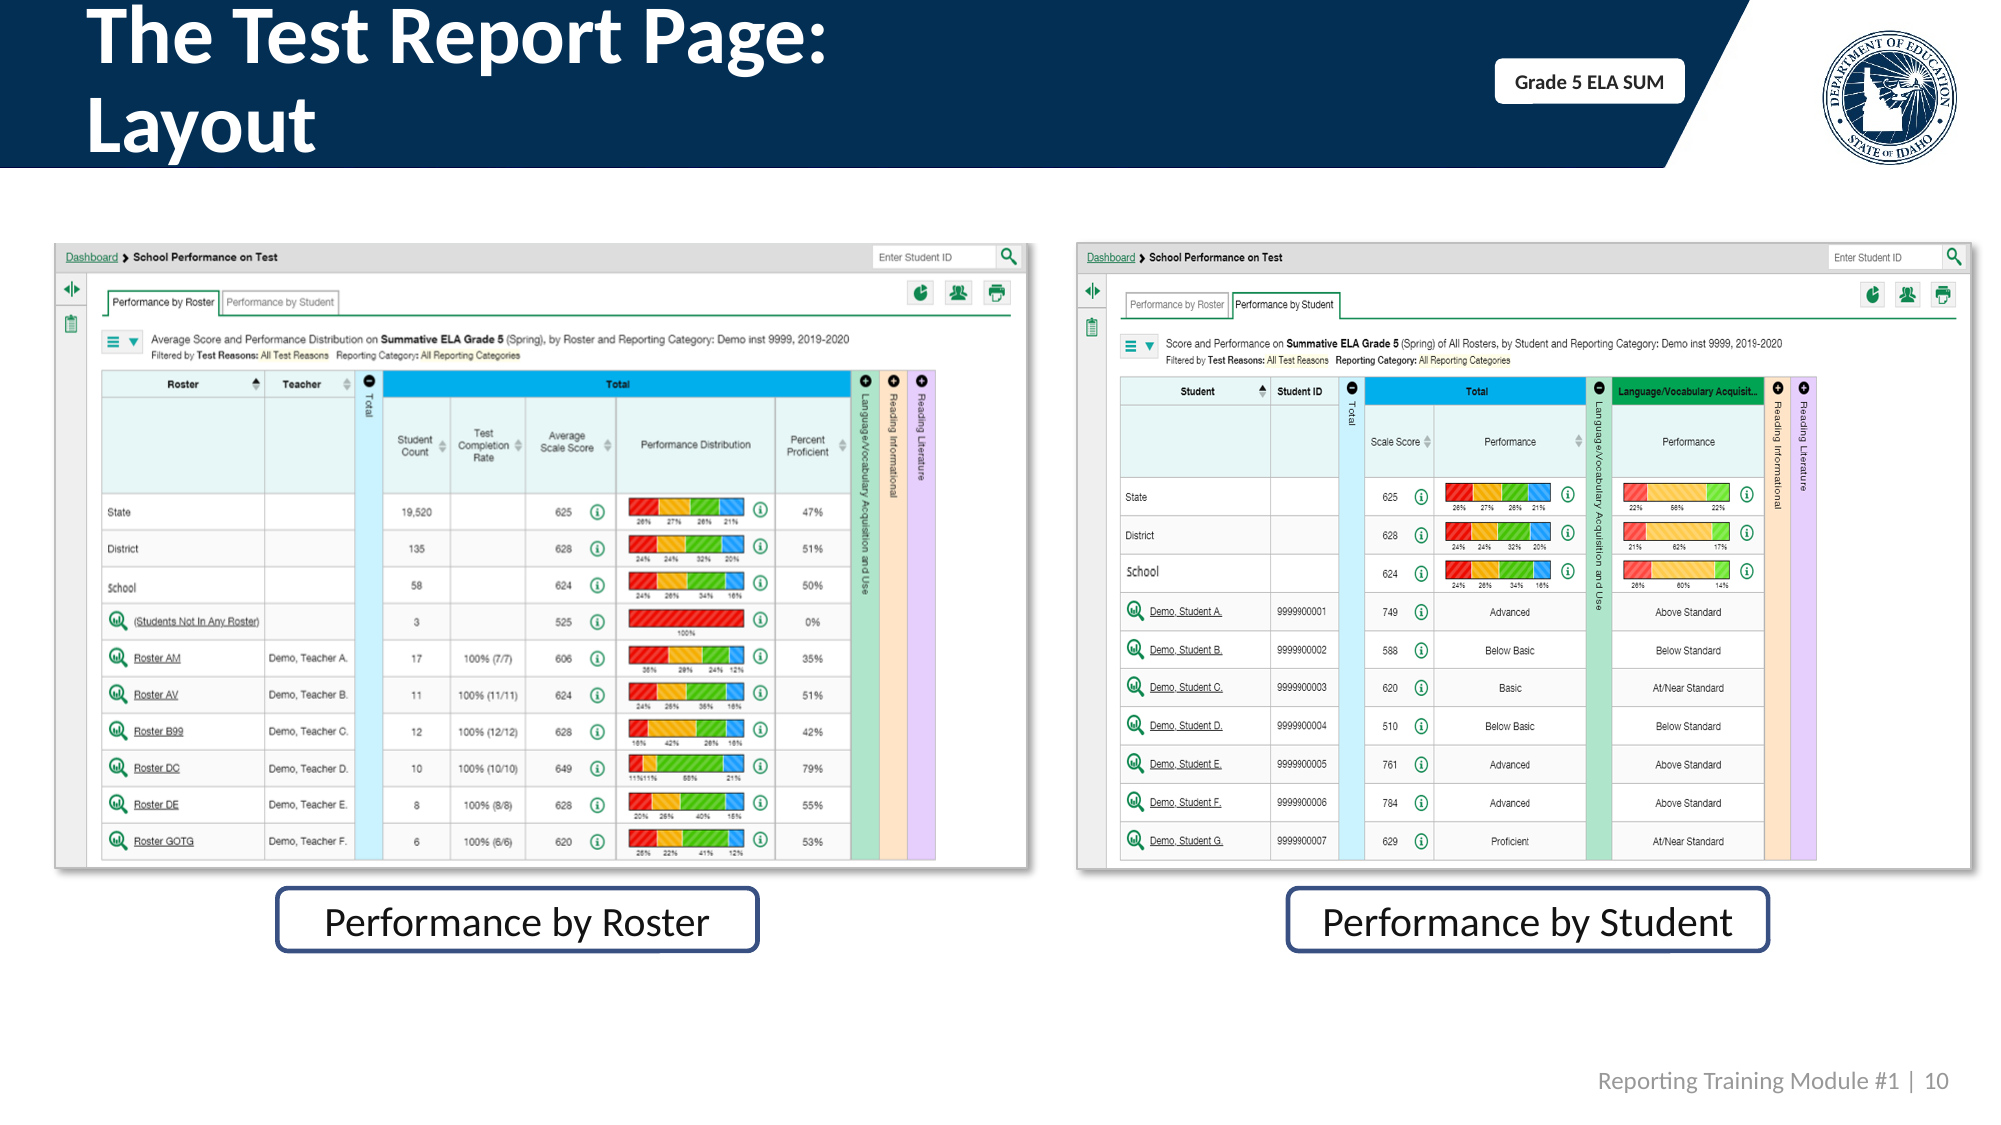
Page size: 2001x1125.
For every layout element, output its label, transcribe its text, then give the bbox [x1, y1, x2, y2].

title The Test Report Page: Layout [71, 0, 1797, 163]
picture [1072, 238, 1984, 882]
slide_number Reporting Training Module #1 | 10 [1514, 1049, 1965, 1109]
text_box Performance by Roster [276, 887, 759, 952]
picture [50, 242, 1041, 882]
picture [1665, 0, 1965, 173]
text_box Performance by Student [1286, 887, 1770, 952]
